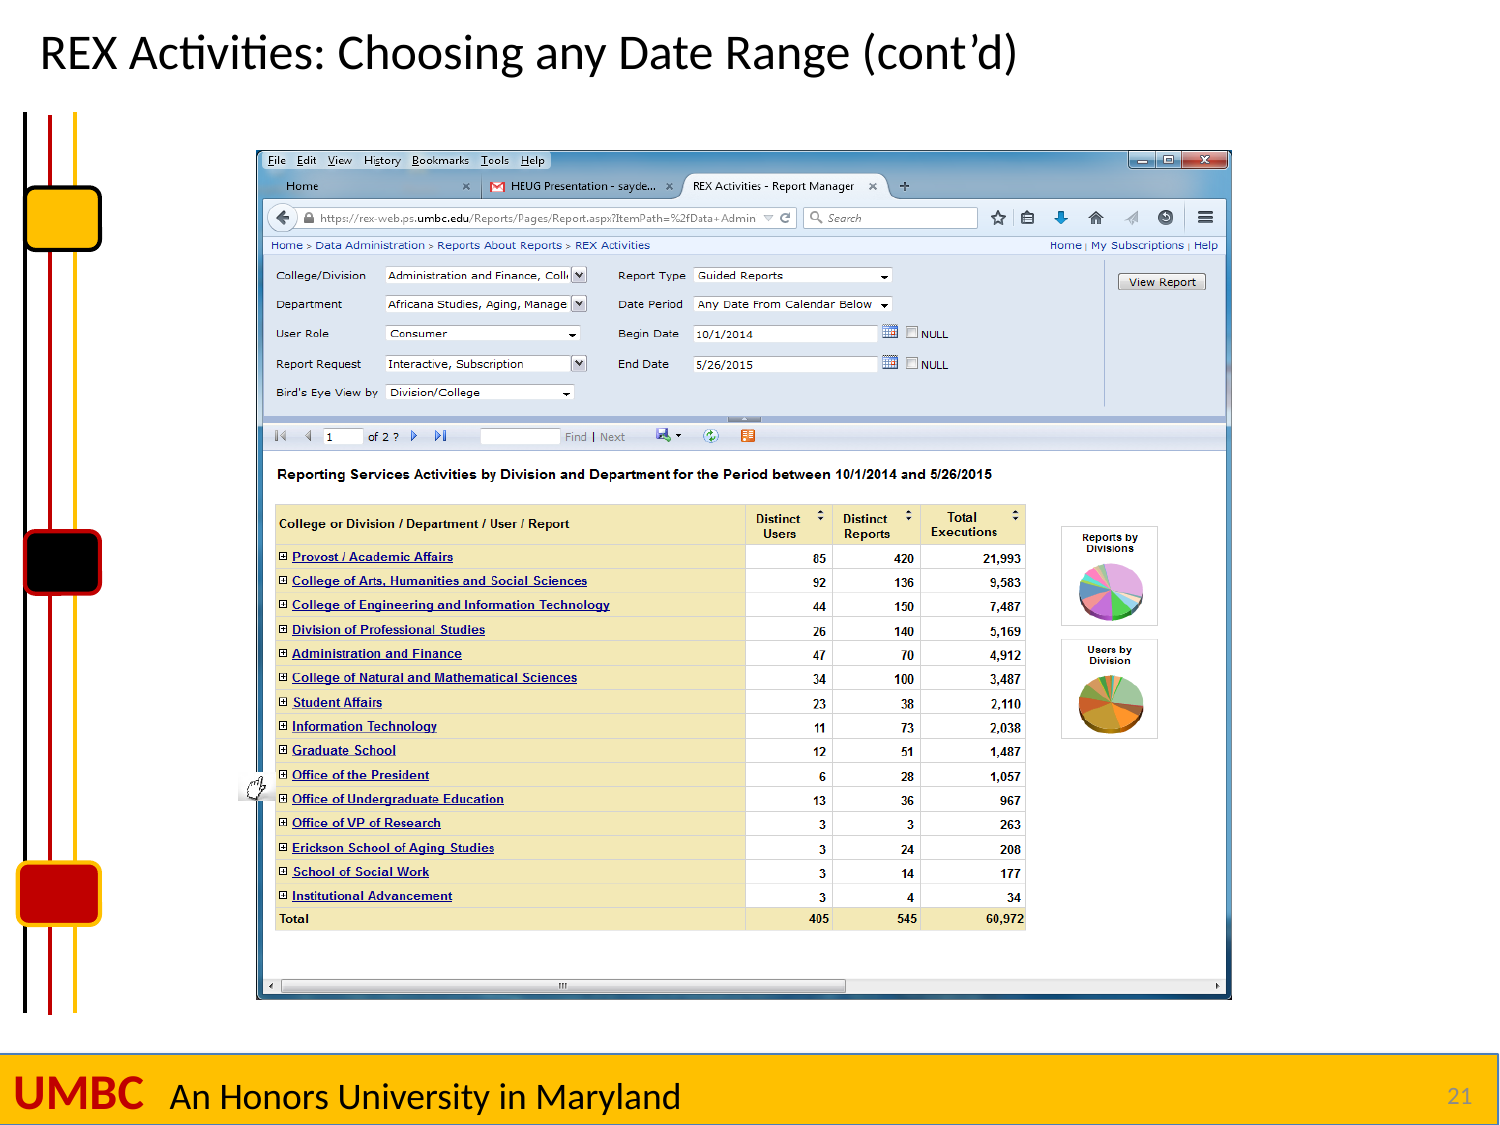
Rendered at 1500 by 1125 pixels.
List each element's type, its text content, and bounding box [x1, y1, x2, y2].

title REX Activities: Choosing any Date Range (cont’d) [24, 0, 1375, 100]
picture [237, 150, 1232, 1001]
slide_number 21 [1137, 1065, 1488, 1125]
